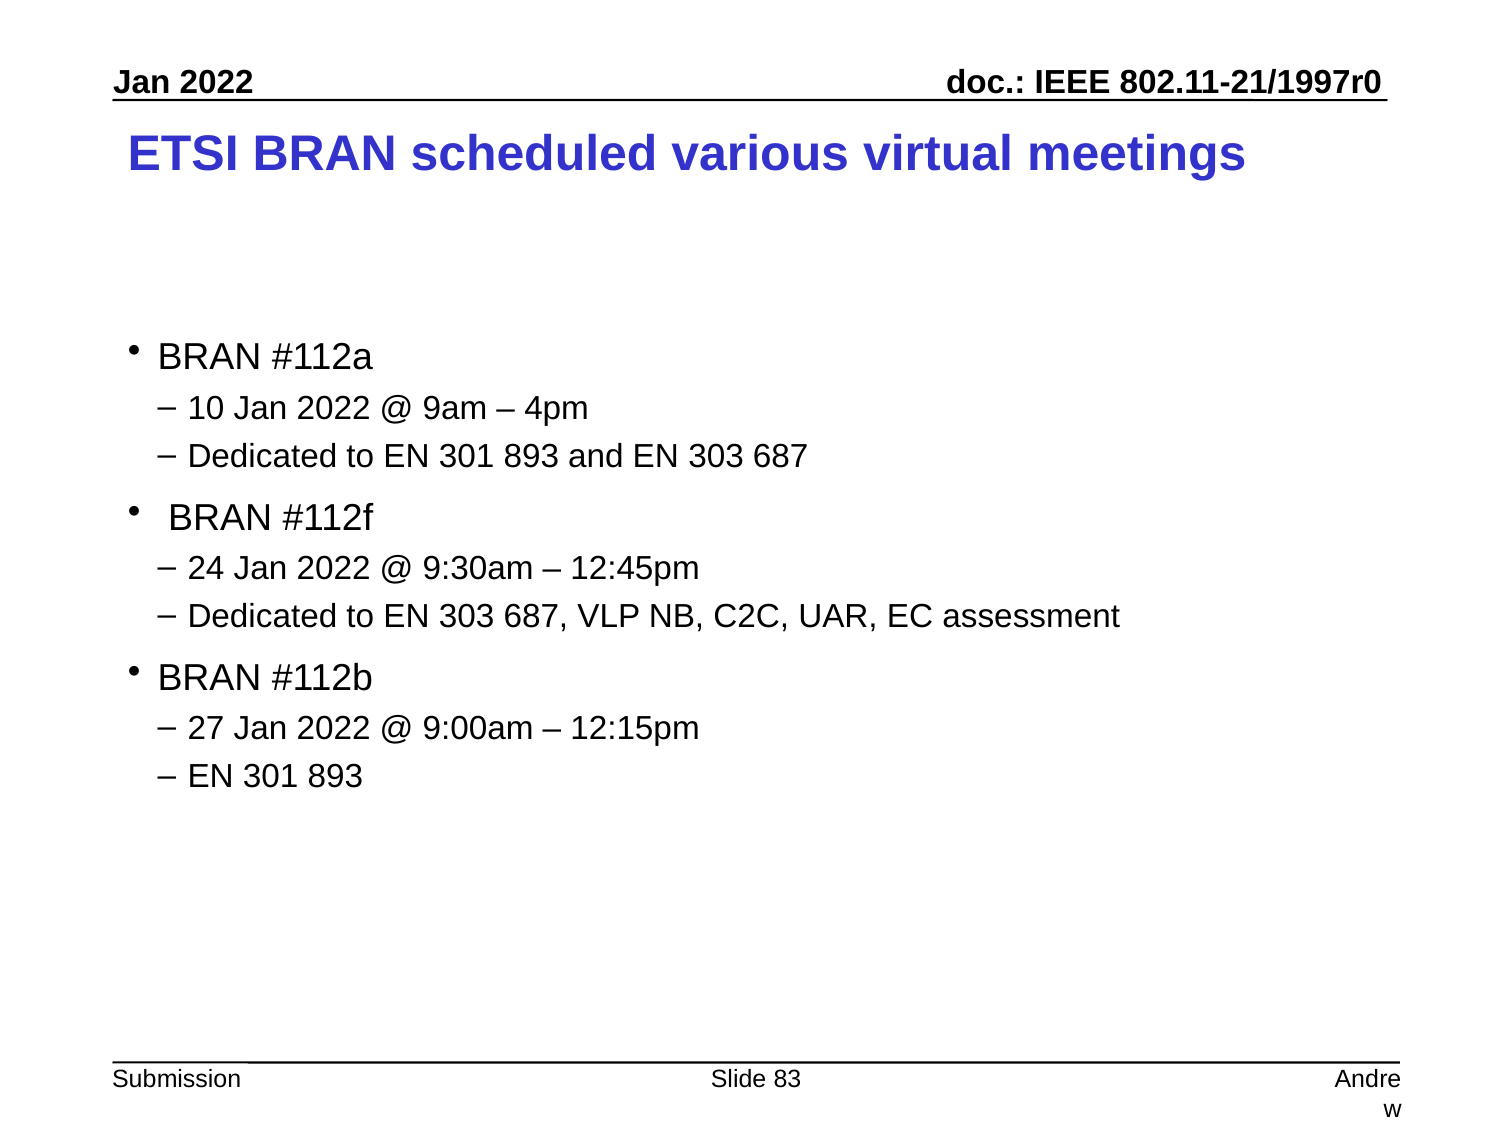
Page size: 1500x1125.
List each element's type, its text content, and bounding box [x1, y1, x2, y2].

slide_number Slide 83 [709, 1061, 803, 1093]
list BRAN #112a 10 Jan 2022 @ 9am – 4pm Dedicated to EN 301 893 and EN 303 687 BRAN #112f 24 Jan 2022 @ 9:30am – 12:45pm Dedicated to EN 303 687, VLP NB, C2C, UAR, EC assessment BRAN #112b 27 Jan 2022 @ 9:00am – 12:15pm EN 301 893 [112, 324, 1388, 1000]
title ETSI BRAN scheduled various virtual meetings [112, 112, 1388, 288]
footer Andrew Myles, Cisco [1320, 1061, 1402, 1093]
